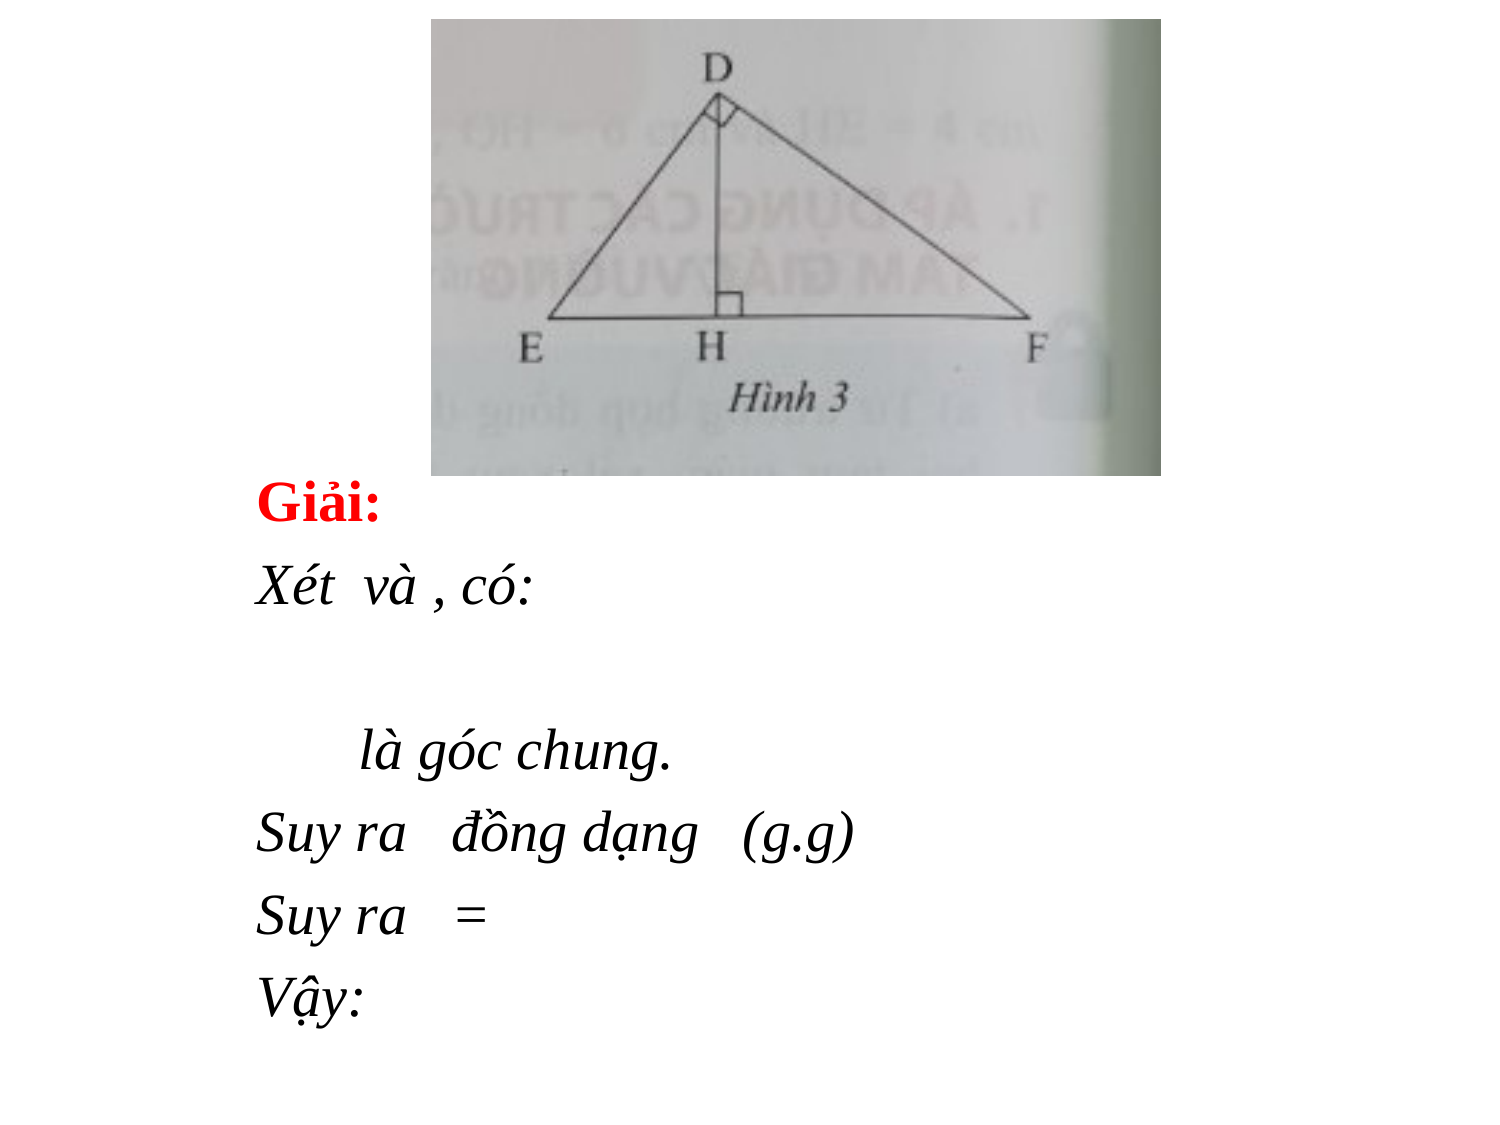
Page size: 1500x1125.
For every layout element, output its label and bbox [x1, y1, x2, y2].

picture [430, 18, 1162, 476]
